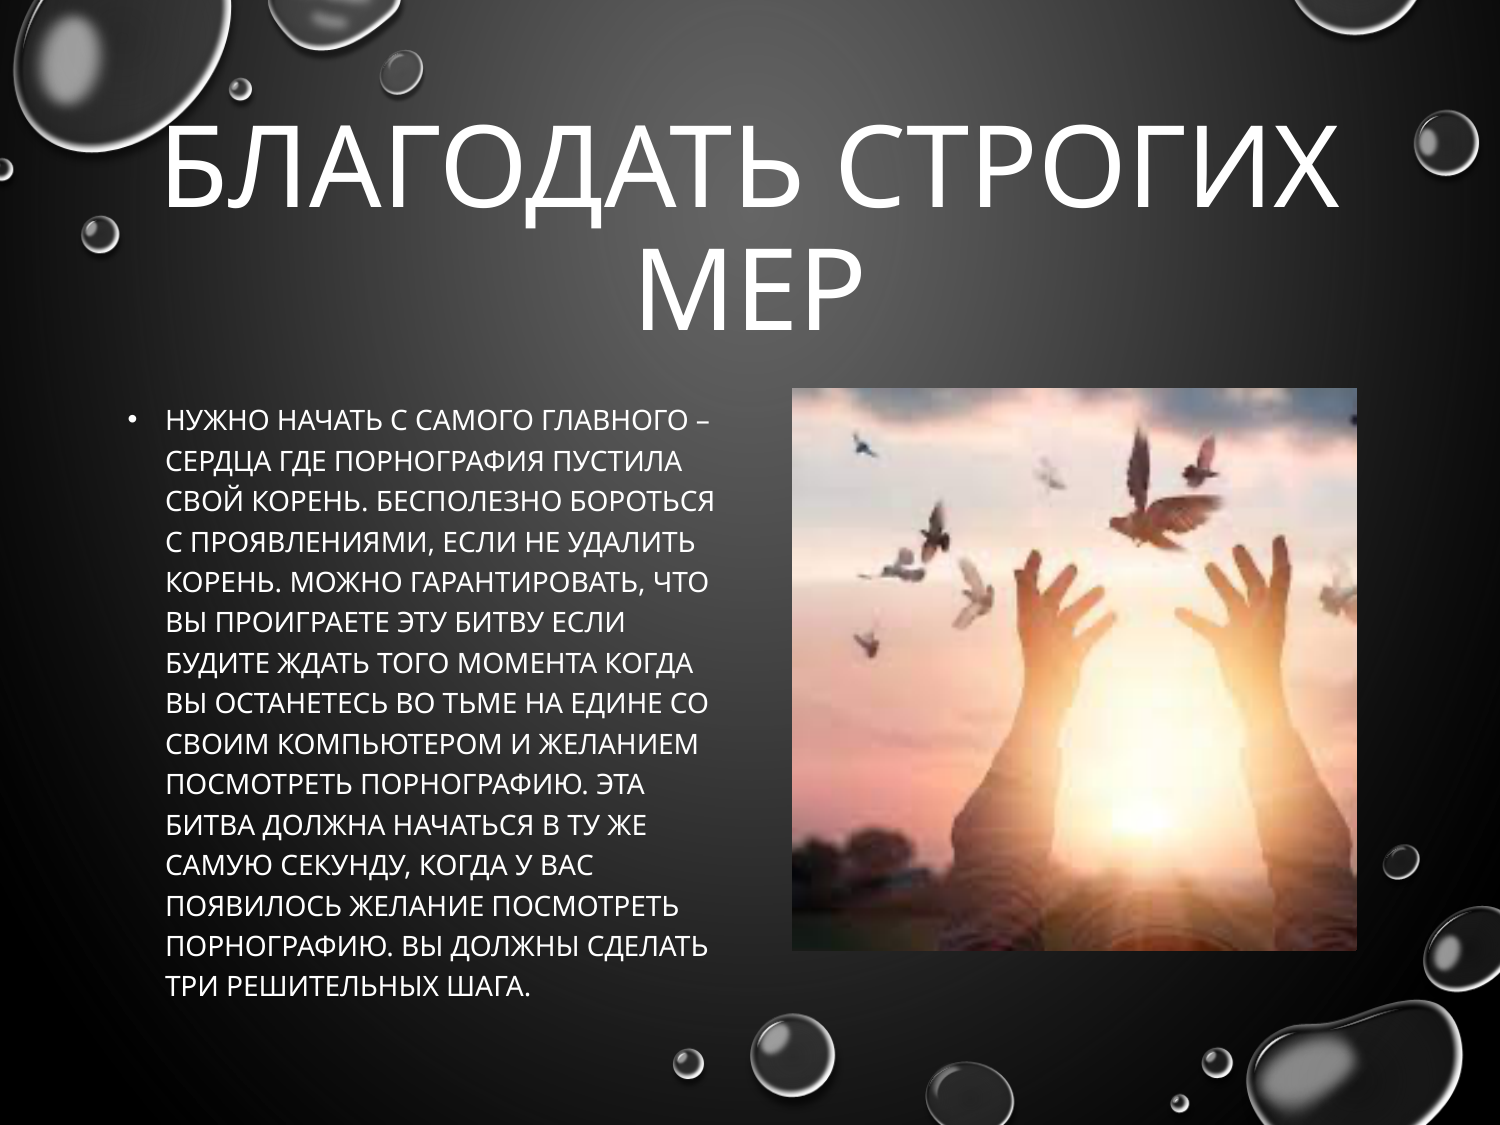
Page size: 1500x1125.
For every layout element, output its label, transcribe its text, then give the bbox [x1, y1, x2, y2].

list Нужно начать с самого главного – сердца где порнография пустила свой корень. Бесполезно бороться с проявлениями, если не удалить корень. Можно гарантировать, что вы проиграете эту битву если будите ждать того момента когда вы останетесь во тьме на едине со своим компьютером и желанием посмотреть порнографию. Эта битва должна начаться в ту же самую секунду, когда у вас появилось желание посмотреть порнографию. Вы должны сделать три решительных шага. [112, 388, 741, 950]
picture [0, 0, 1500, 1125]
title Благодать строгих мер [112, 101, 1388, 364]
